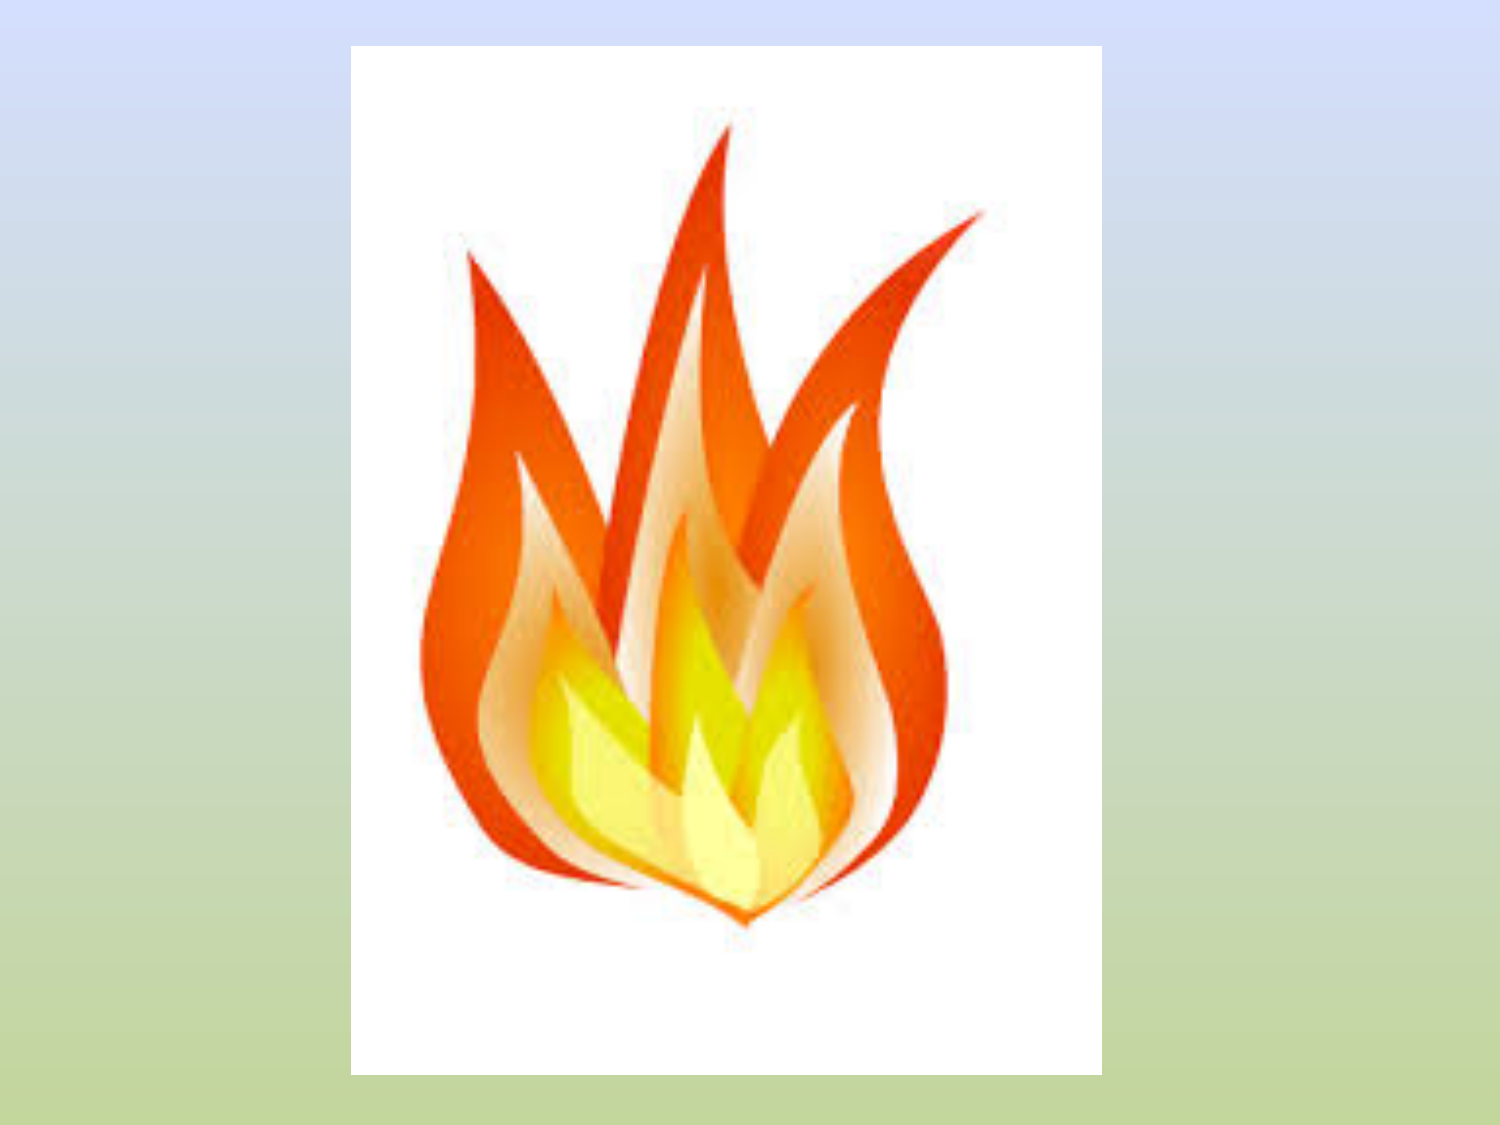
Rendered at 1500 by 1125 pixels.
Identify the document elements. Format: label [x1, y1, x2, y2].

picture [351, 46, 1102, 1075]
